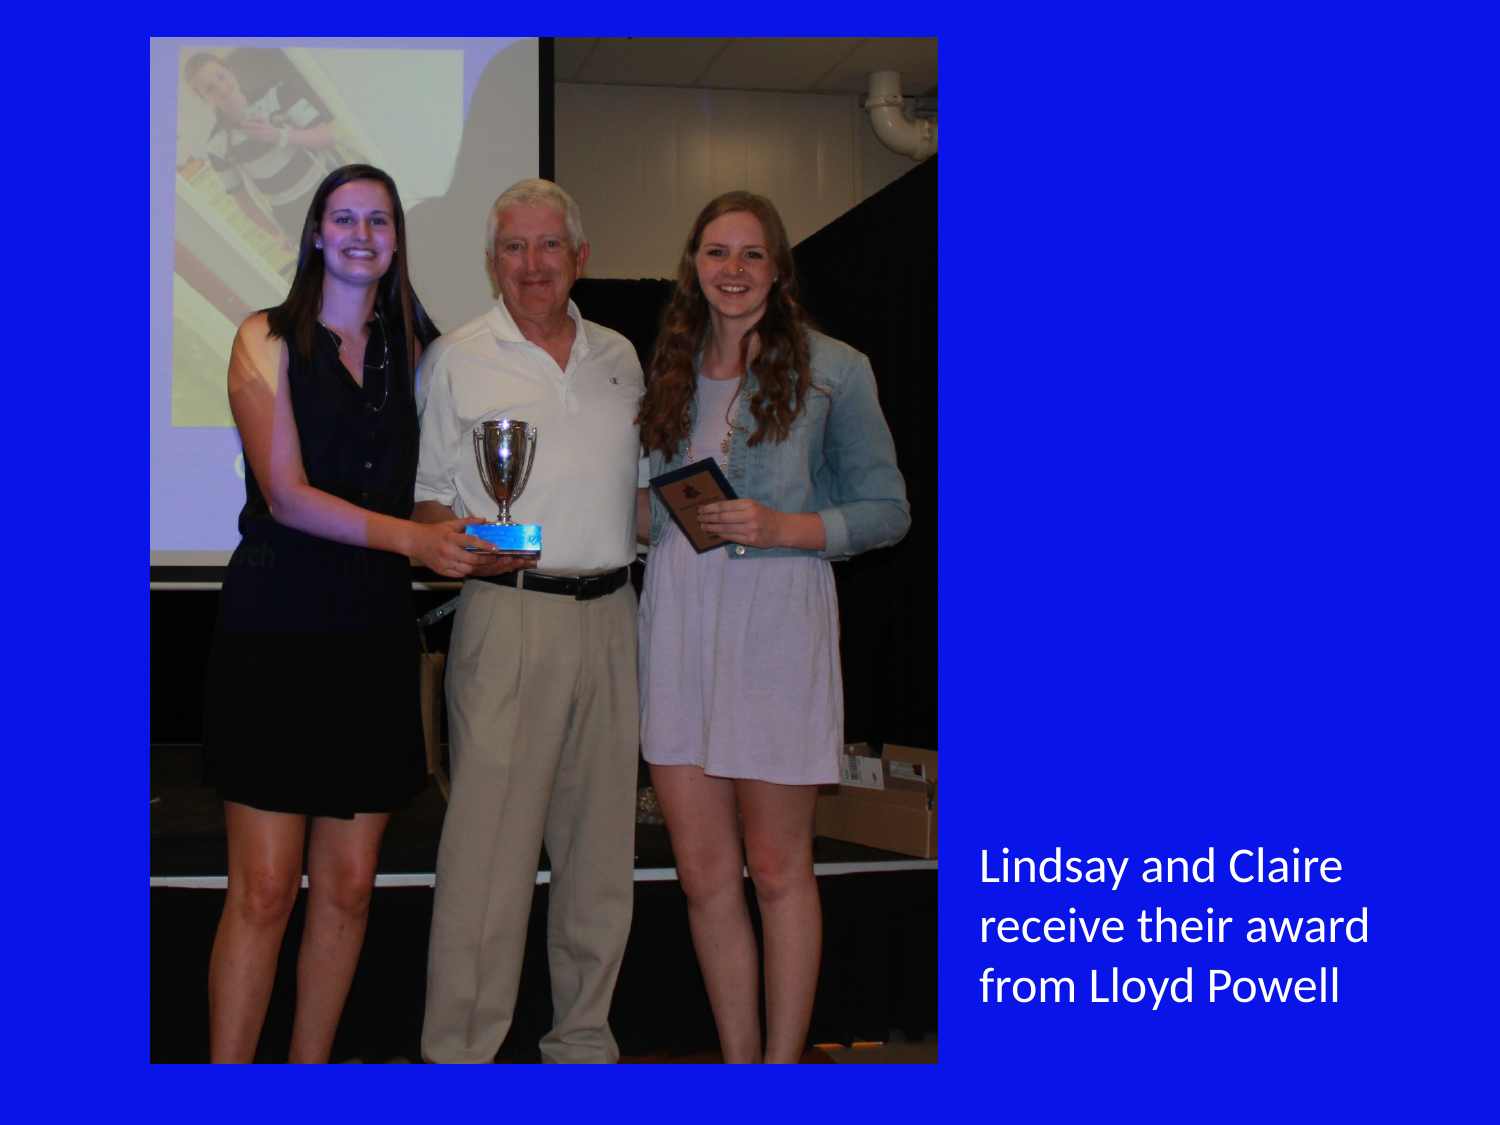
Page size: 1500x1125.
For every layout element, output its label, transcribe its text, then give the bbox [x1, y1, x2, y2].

picture [149, 37, 938, 1064]
text_box Lindsay and Claire receive their award from Lloyd Powell [964, 824, 1386, 1020]
